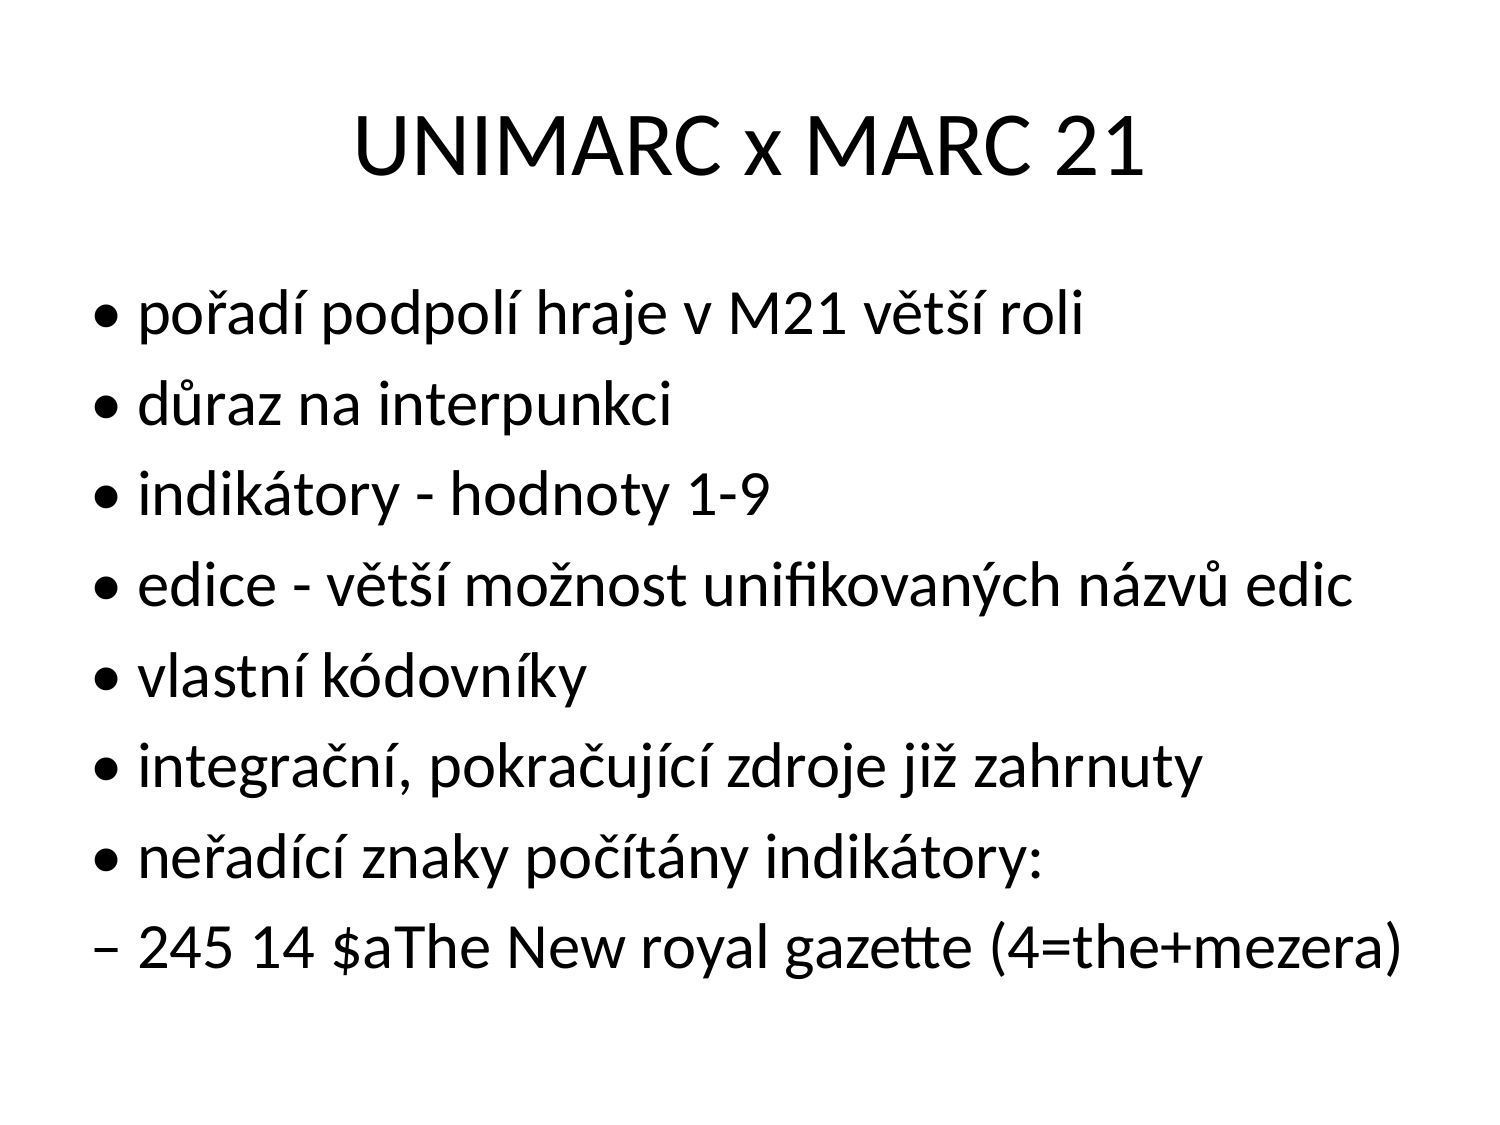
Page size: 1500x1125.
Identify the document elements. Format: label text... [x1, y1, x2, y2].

title UNIMARC x MARC 21 [75, 45, 1425, 233]
list • pořadí podpolí hraje v M21 větší roli • důraz na interpunkci • indikátory - hodnoty 1-9 • edice - větší možnost unifikovaných názvů edic • vlastní kódovníky • integrační, pokračující zdroje již zahrnuty • neřadící znaky počítány indikátory: – 245 14 $aThe New royal gazette (4=the+mezera) [75, 262, 1425, 1005]
